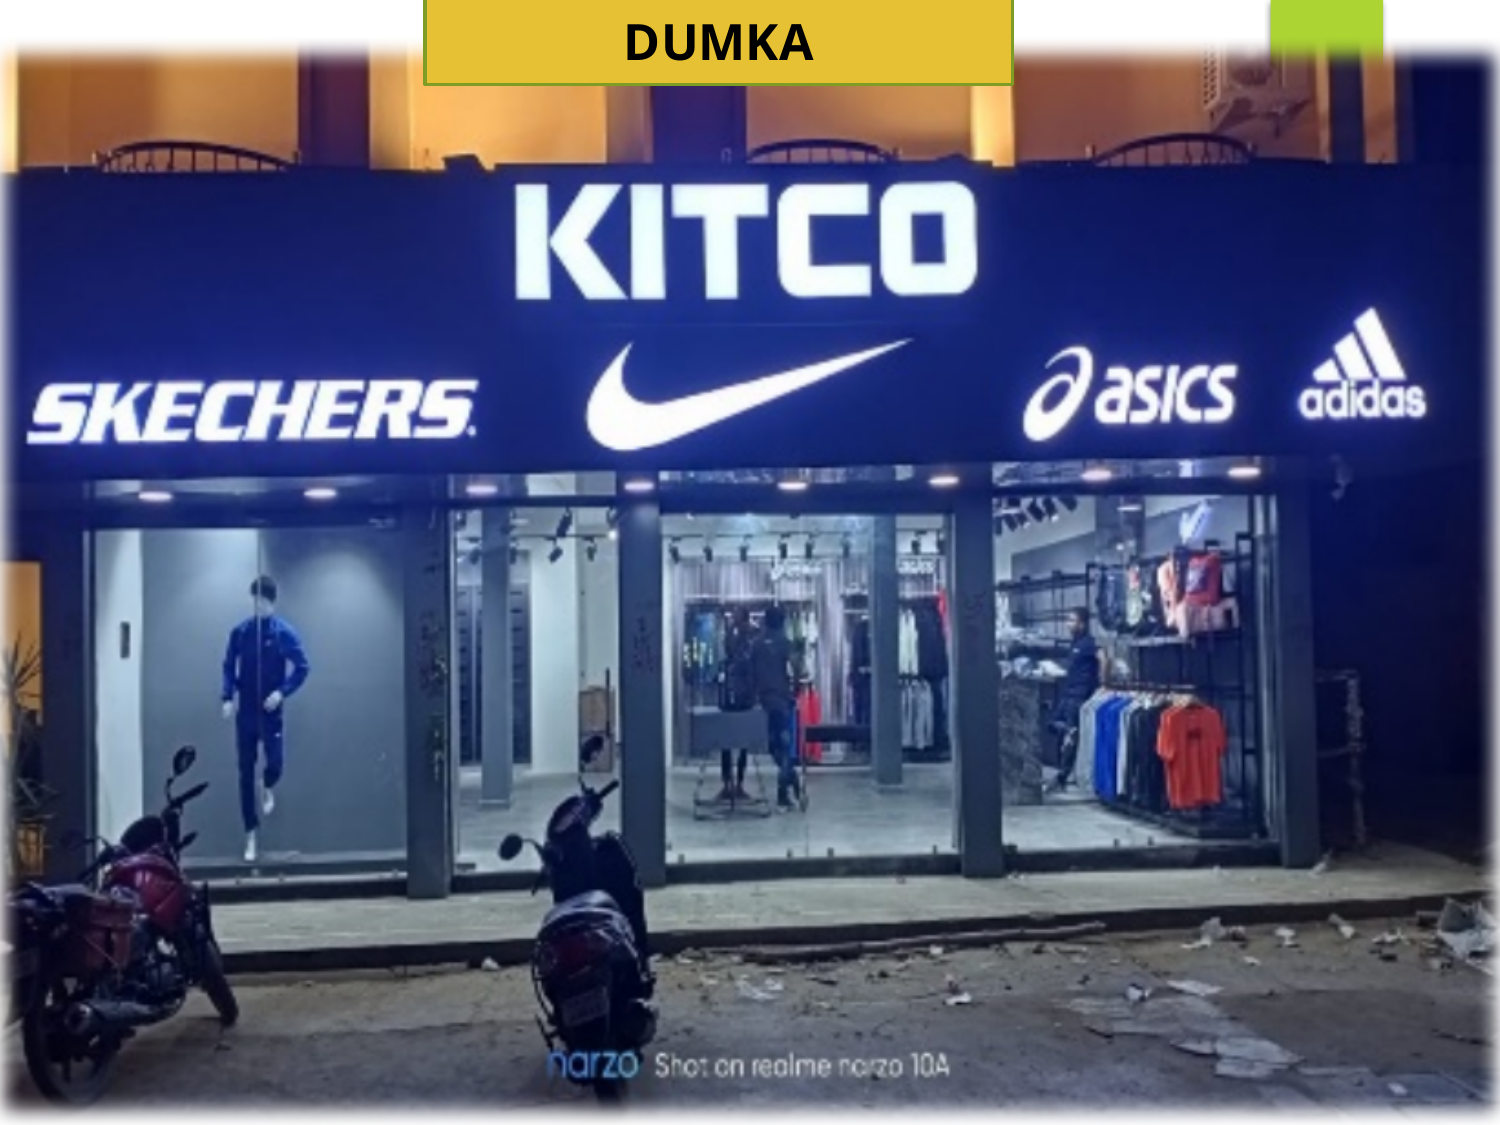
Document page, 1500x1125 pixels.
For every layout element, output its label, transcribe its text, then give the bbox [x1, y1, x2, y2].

picture [0, 37, 1500, 1125]
text_box DUMKA [423, 0, 1014, 35]
